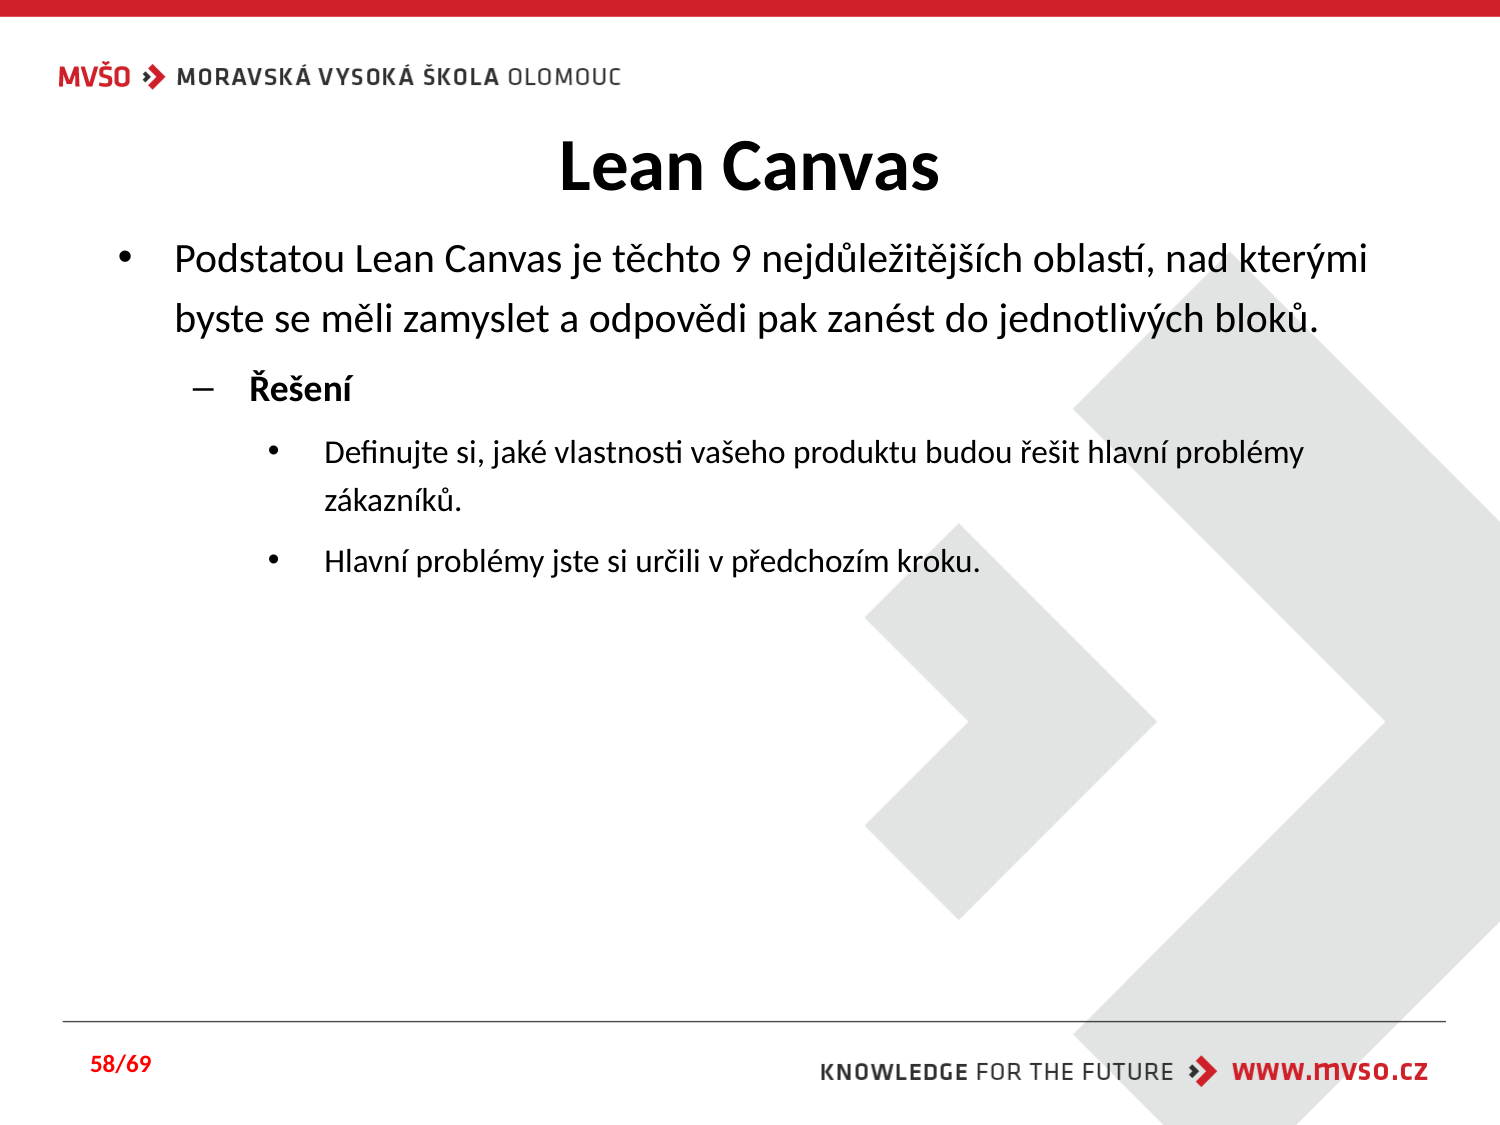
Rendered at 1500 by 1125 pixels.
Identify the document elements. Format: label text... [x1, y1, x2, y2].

list Podstatou Lean Canvas je těchto 9 nejdůležitějších oblastí, nad kterými byste se měli zamyslet a odpovědi pak zanést do jednotlivých bloků. Řešení Definujte si, jaké vlastnosti vašeho produktu budou řešit hlavní problémy zákazníků. Hlavní problémy jste si určili v předchozím kroku. [84, 213, 1435, 947]
picture [0, 0, 1500, 1125]
text_box 58/69 [74, 1040, 213, 1085]
title Lean Canvas [75, 66, 1425, 255]
